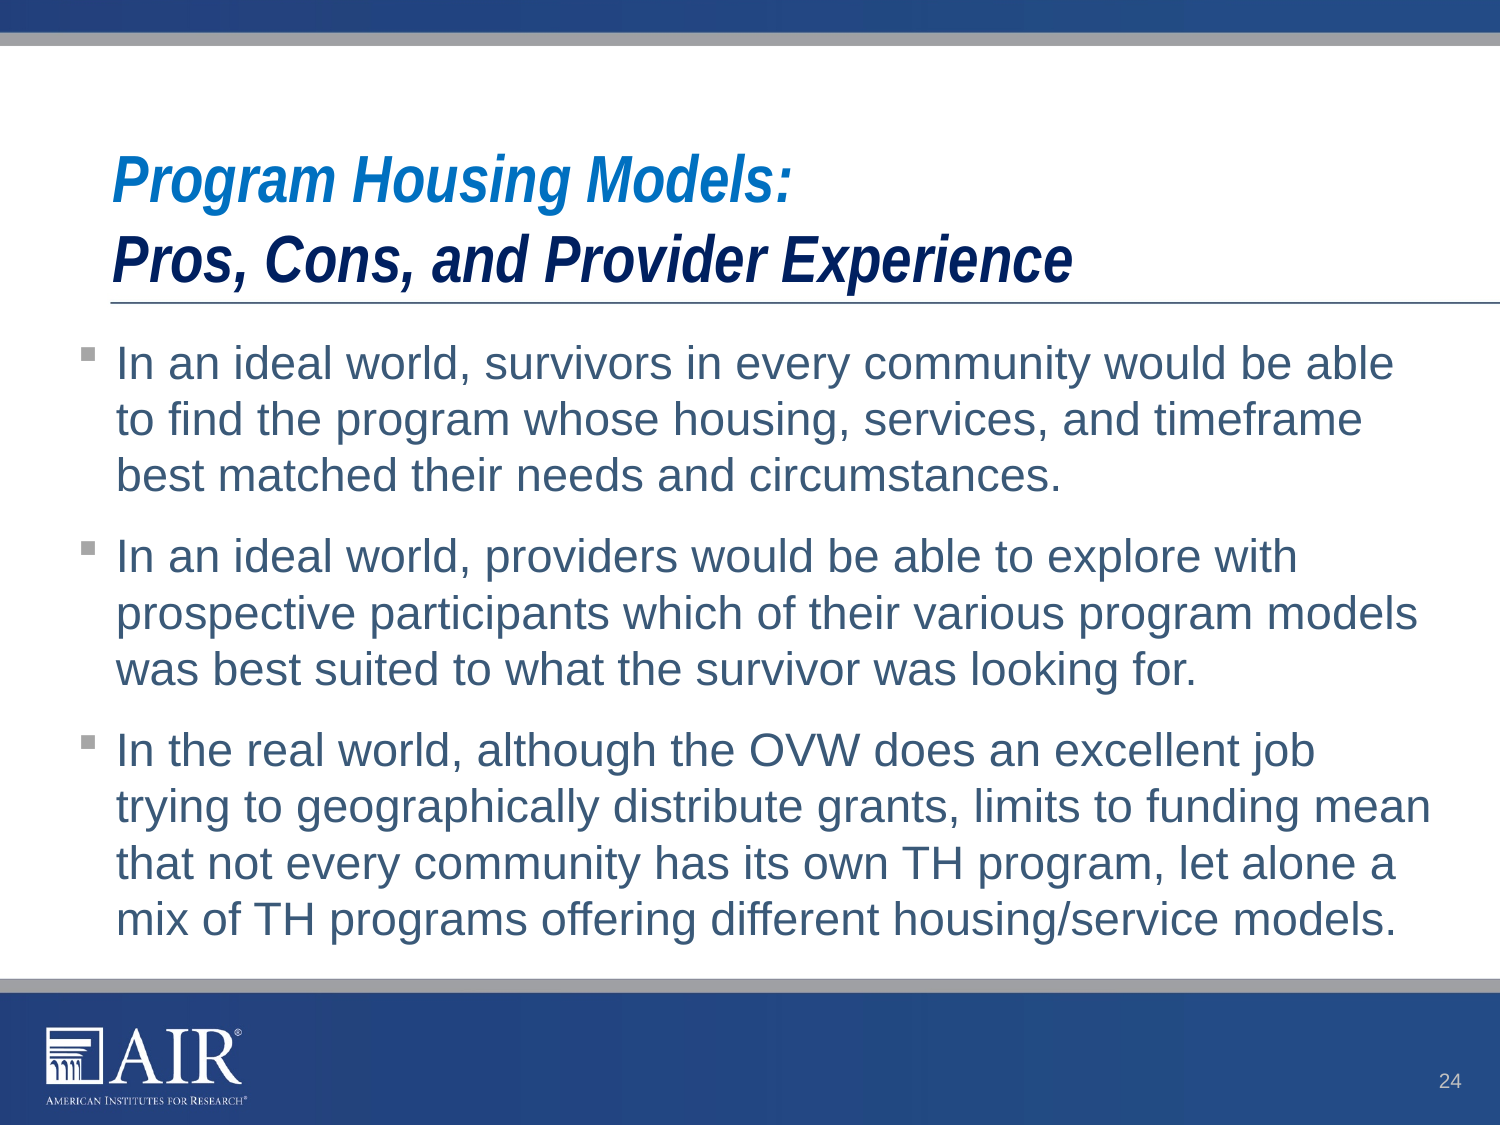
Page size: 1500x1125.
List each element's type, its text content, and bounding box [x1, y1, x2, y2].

picture [0, 0, 1500, 1125]
title Program Housing Models: Pros, Cons, and Provider Experience [112, 51, 1463, 297]
list In an ideal world, survivors in every community would be able to find the program whose housing, services, and timeframe best matched their needs and circumstances. In an ideal world, providers would be able to explore with prospective participants which of their various program models was best suited to what the survivor was looking for. In the real world, although the OVW does an excellent job trying to geographically distribute grants, limits to funding mean that not every community has its own TH program, let alone a mix of TH programs offering different housing/service models. [77, 332, 1437, 961]
slide_number 24 [1436, 1067, 1462, 1093]
